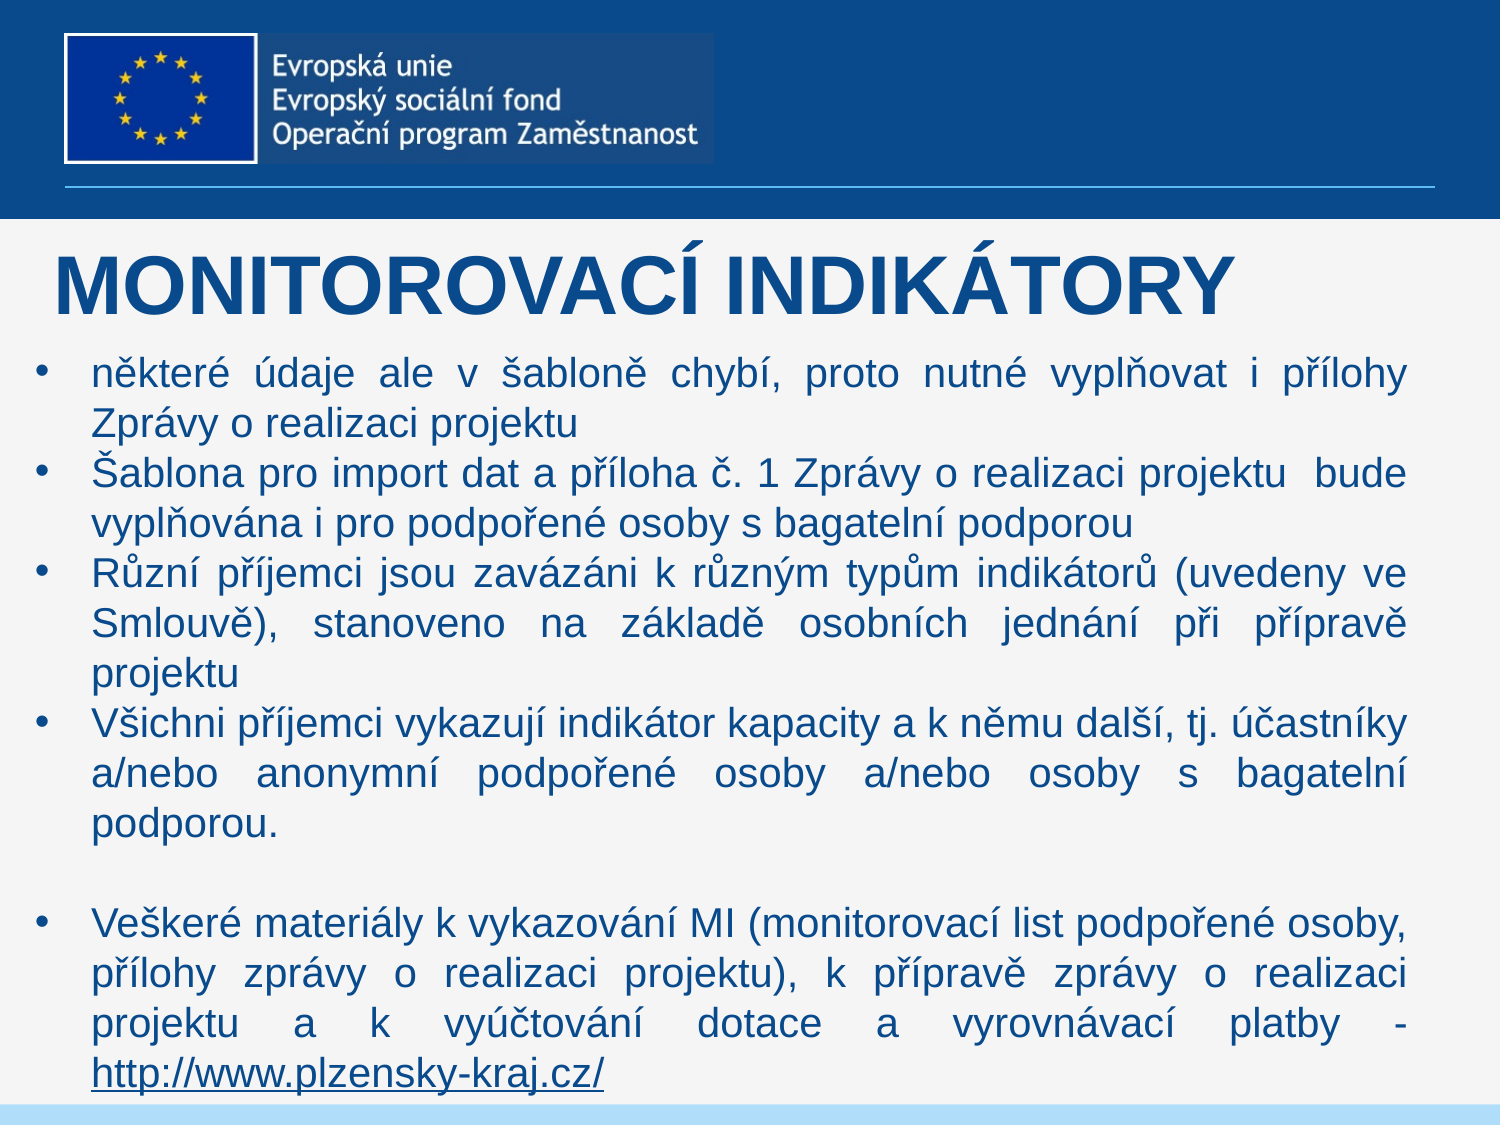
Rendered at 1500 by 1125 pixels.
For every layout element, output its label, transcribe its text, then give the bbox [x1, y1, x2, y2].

picture [64, 33, 714, 164]
text_box některé údaje ale v šabloně chybí, proto nutné vyplňovat i přílohy Zprávy o realizaci projektu Šablona pro import dat a příloha č. 1 Zprávy o realizaci projektu bude vyplňována i pro podpořené osoby s bagatelní podporou Různí příjemci jsou zavázáni k různým typům indikátorů (uvedeny ve Smlouvě), stanoveno na základě osobních jednání při přípravě projektu Všichni příjemci vykazují indikátor kapacity a k němu další, tj. účastníky a/nebo anonymní podpořené osoby a/nebo osoby s bagatelní podporou. Veškeré materiály k vykazování MI (monitorovací list podpořené osoby, přílohy zprávy o realizaci projektu), k přípravě zprávy o realizaci projektu a k vyúčtování dotace a vyrovnávací platby - http://www.plzensky-kraj.cz/ [20, 338, 1424, 1104]
title MONITOROVACÍ INDIKÁTORY [47, 231, 1400, 338]
